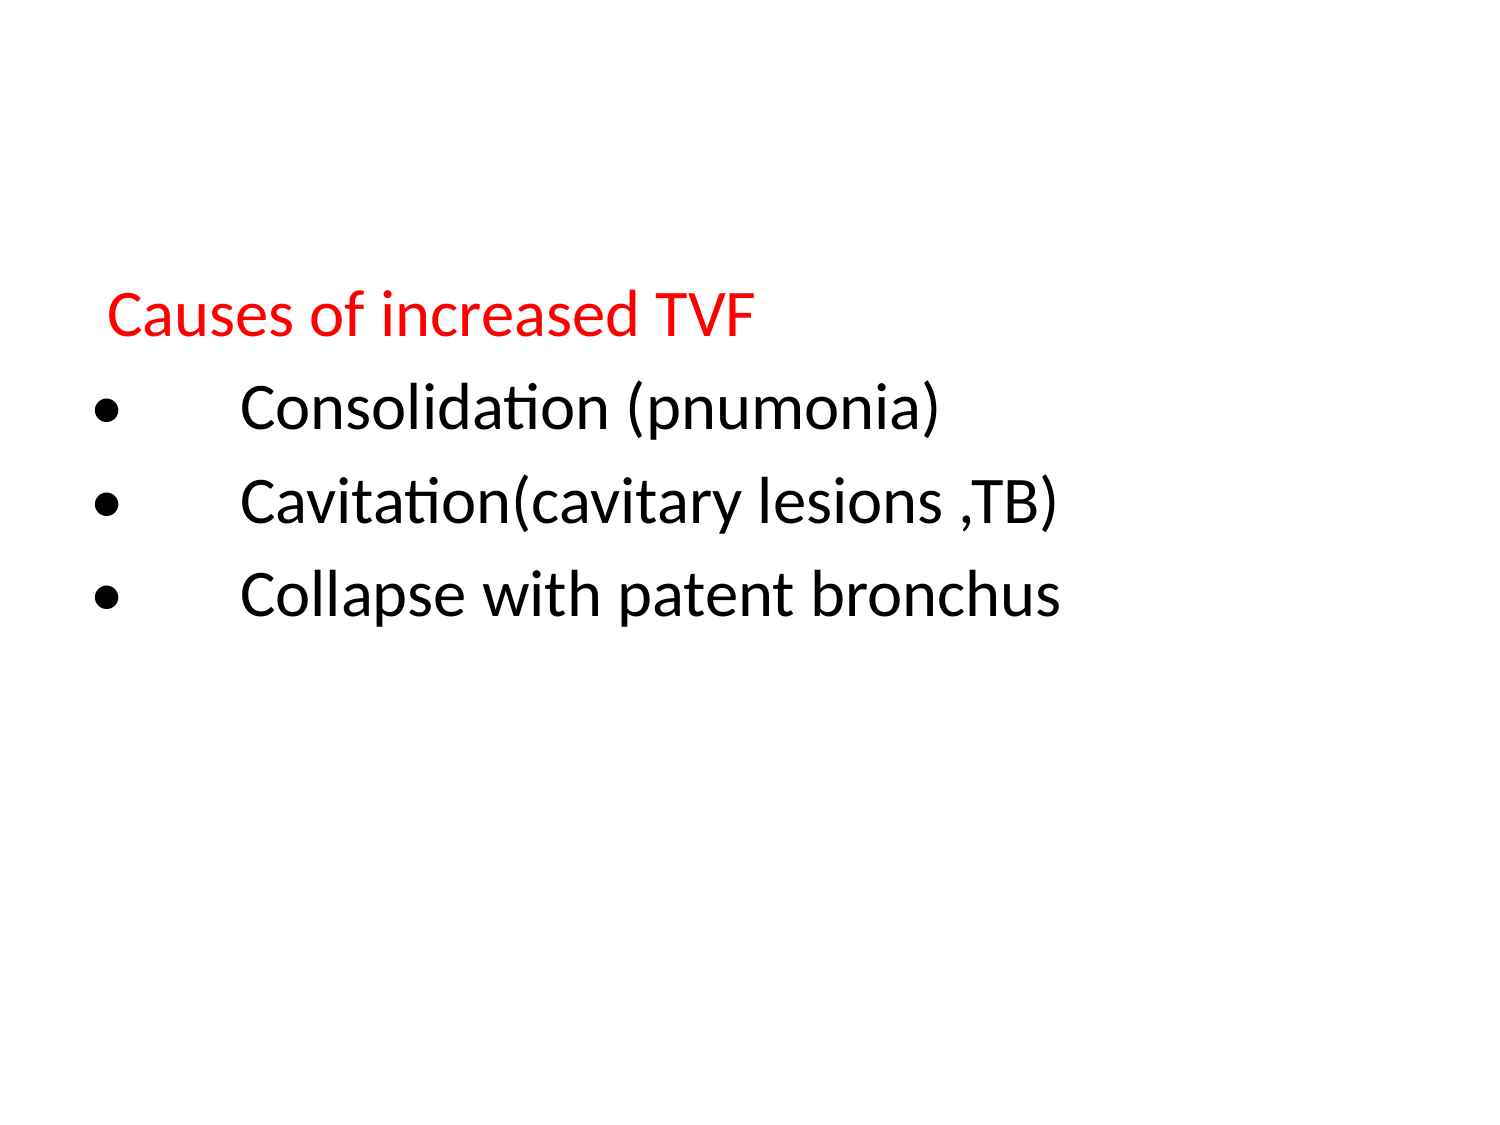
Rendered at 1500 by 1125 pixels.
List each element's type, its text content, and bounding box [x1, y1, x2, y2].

list Causes of increased TVF • Consolidation (pnumonia) • Cavitation(cavitary lesions ,TB) • Collapse with patent bronchus [75, 262, 1425, 1005]
